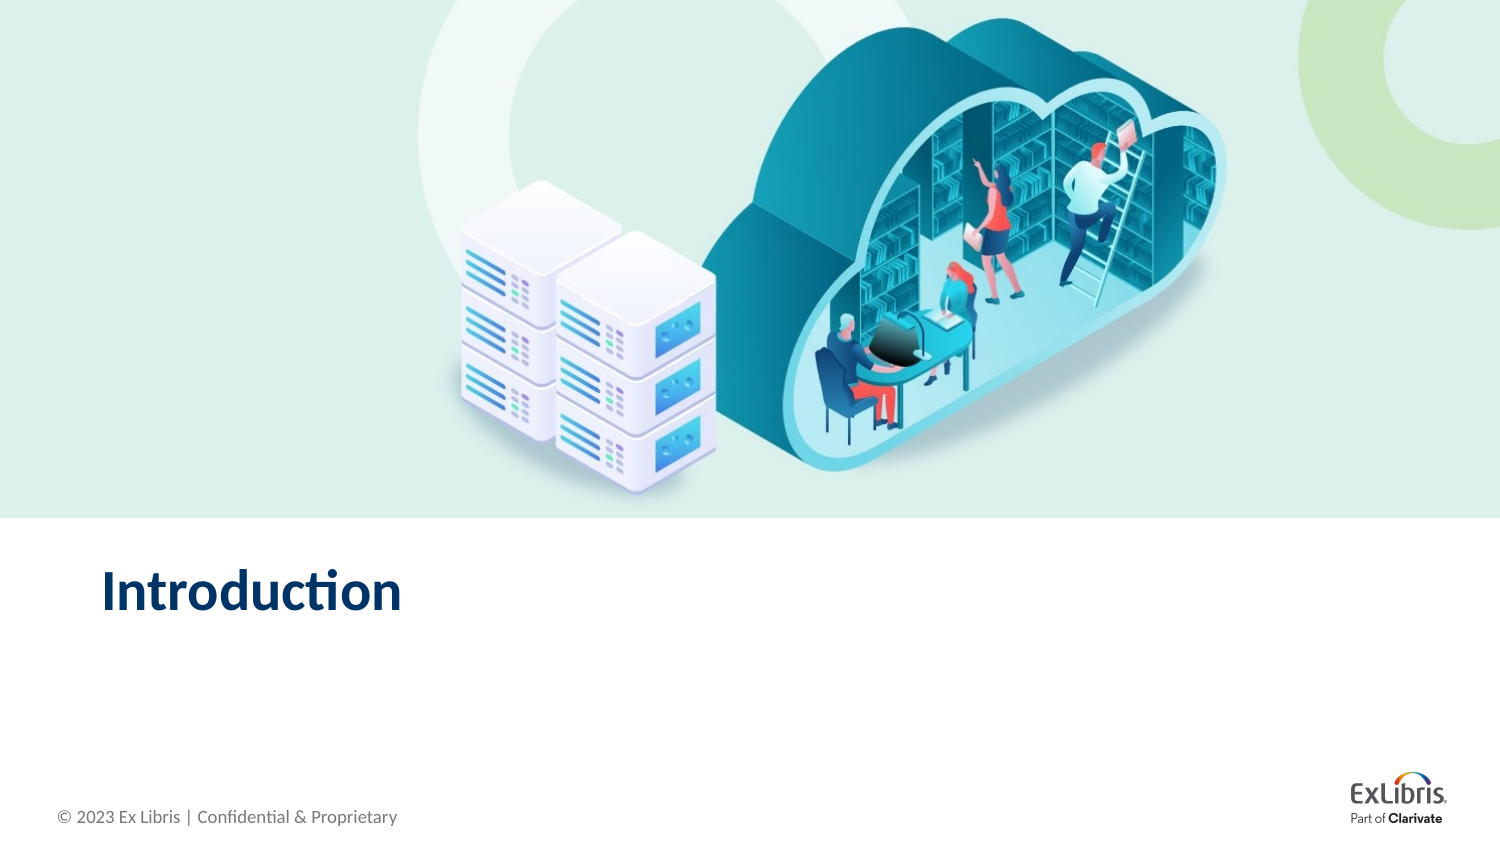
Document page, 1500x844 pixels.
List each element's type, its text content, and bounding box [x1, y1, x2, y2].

title Introduction [86, 544, 1152, 749]
picture [1351, 772, 1447, 823]
picture [0, 0, 1500, 518]
